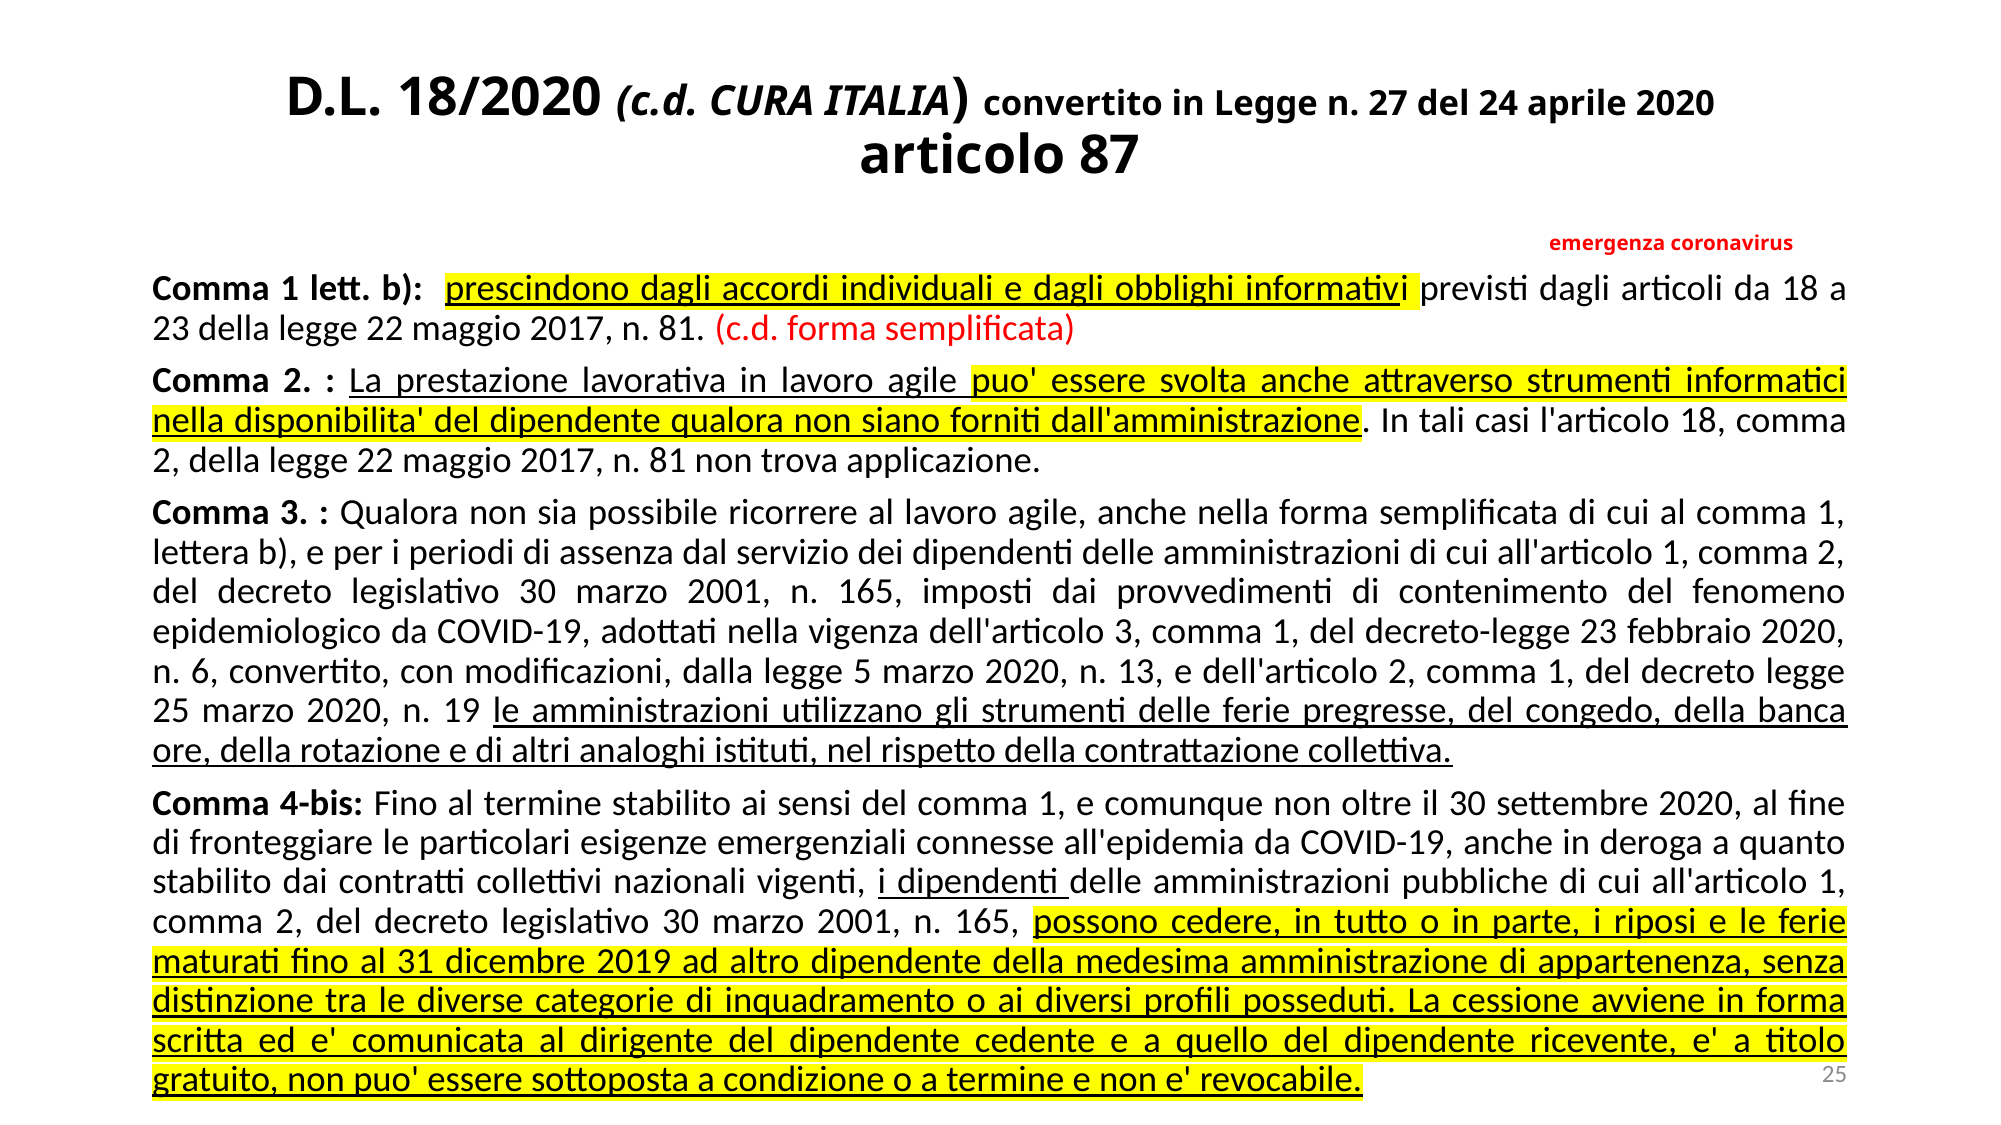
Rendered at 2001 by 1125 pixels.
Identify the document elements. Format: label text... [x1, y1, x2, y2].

slide_number 25 [1412, 1042, 1863, 1103]
title D.L. 18/2020 (c.d. CURA ITALIA) convertito in Legge n. 27 del 24 aprile 2020 articolo 87 emergenza coronavirus [137, 59, 1863, 261]
list Comma 1 lett. b): prescindono dagli accordi individuali e dagli obblighi informativi previsti dagli articoli da 18 a 23 della legge 22 maggio 2017, n. 81. (c.d. forma semplificata) Comma 2. : La prestazione lavorativa in lavoro agile puo' essere svolta anche attraverso strumenti informatici nella disponibilita' del dipendente qualora non siano forniti dall'amministrazione. In tali casi l'articolo 18, comma 2, della legge 22 maggio 2017, n. 81 non trova applicazione. Comma 3. : Qualora non sia possibile ricorrere al lavoro agile, anche nella forma semplificata di cui al comma 1, lettera b), e per i periodi di assenza dal servizio dei dipendenti delle amministrazioni di cui all'articolo 1, comma 2, del decreto legislativo 30 marzo 2001, n. 165, imposti dai provvedimenti di contenimento del fenomeno epidemiologico da COVID-19, adottati nella vigenza dell'articolo 3, comma 1, del decreto-legge 23 febbraio 2020, n. 6, convertito, con modificazioni, dalla legge 5 marzo 2020, n. 13, e dell'articolo 2, comma 1, del decreto legge 25 marzo 2020, n. 19 le amministrazioni utilizzano gli strumenti delle ferie pregresse, del congedo, della banca ore, della rotazione e di altri analoghi istituti, nel rispetto della contrattazione collettiva. Comma 4-bis: Fino al termine stabilito ai sensi del comma 1, e comunque non oltre il 30 settembre 2020, al fine di fronteggiare le particolari esigenze emergenziali connesse all'epidemia da COVID-19, anche in deroga a quanto stabilito dai contratti collettivi nazionali vigenti, i dipendenti delle amministrazioni pubbliche di cui all'articolo 1, comma 2, del decreto legislativo 30 marzo 2001, n. 165, possono cedere, in tutto o in parte, i riposi e le ferie maturati fino al 31 dicembre 2019 ad altro dipendente della medesima amministrazione di appartenenza, senza distinzione tra le diverse categorie di inquadramento o ai diversi profili posseduti. La cessione avviene in forma scritta ed e' comunicata al dirigente del dipendente cedente e a quello del dipendente ricevente, e' a titolo gratuito, non puo' essere sottoposta a condizione o a termine e non e' revocabile. [137, 261, 1863, 1125]
